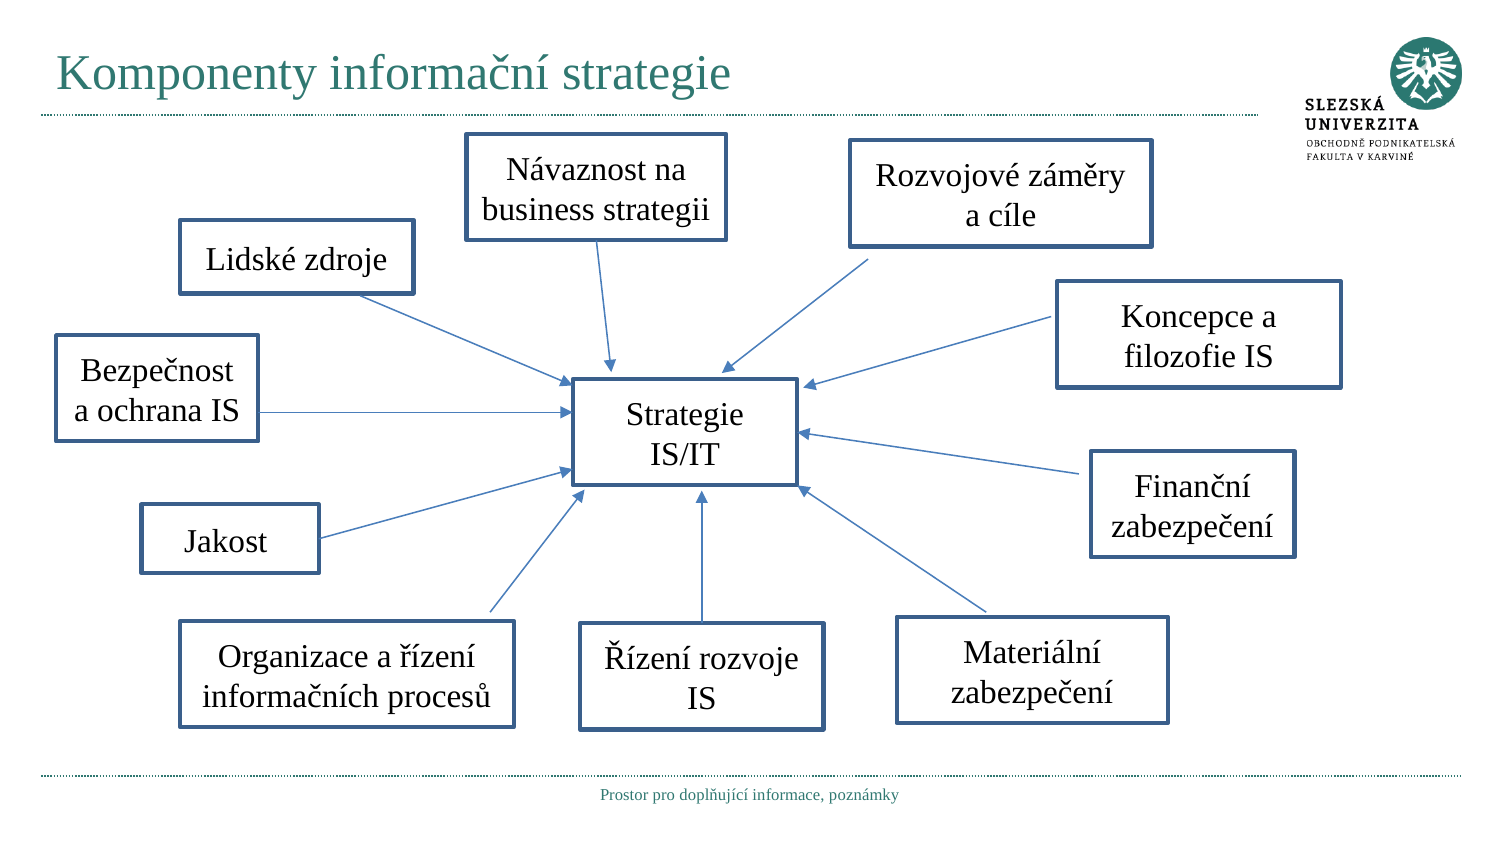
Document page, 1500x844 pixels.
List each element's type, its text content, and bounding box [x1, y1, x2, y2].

text_box Organizace a řízení informačních procesů [178, 619, 516, 729]
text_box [796, 485, 987, 613]
text_box Strategie IS/IT [571, 377, 799, 487]
text_box Návaznost na business strategii [464, 132, 728, 242]
title Komponenty informační strategie [41, 32, 1128, 116]
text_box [359, 295, 573, 386]
text_box Bezpečnost a ochrana IS [54, 333, 260, 443]
picture [1305, 37, 1462, 160]
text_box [721, 258, 869, 374]
text_box Koncepce a filozofie IS [1055, 279, 1343, 390]
text_box Jakost [139, 502, 321, 575]
text_box Finanční zabezpečení [1089, 449, 1297, 559]
text_box Řízení rozvoje IS [578, 621, 826, 732]
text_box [318, 468, 574, 539]
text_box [796, 431, 1080, 475]
text_box Materiální zabezpečení [895, 615, 1170, 725]
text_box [802, 316, 1052, 388]
text_box Lidské zdroje [178, 218, 416, 296]
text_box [596, 240, 612, 373]
text_box Prostor pro doplňující informace, poznámky [442, 776, 1058, 811]
text_box Rozvojové záměry a cíle [848, 138, 1154, 249]
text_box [489, 489, 585, 613]
text_box [41, 115, 1267, 624]
